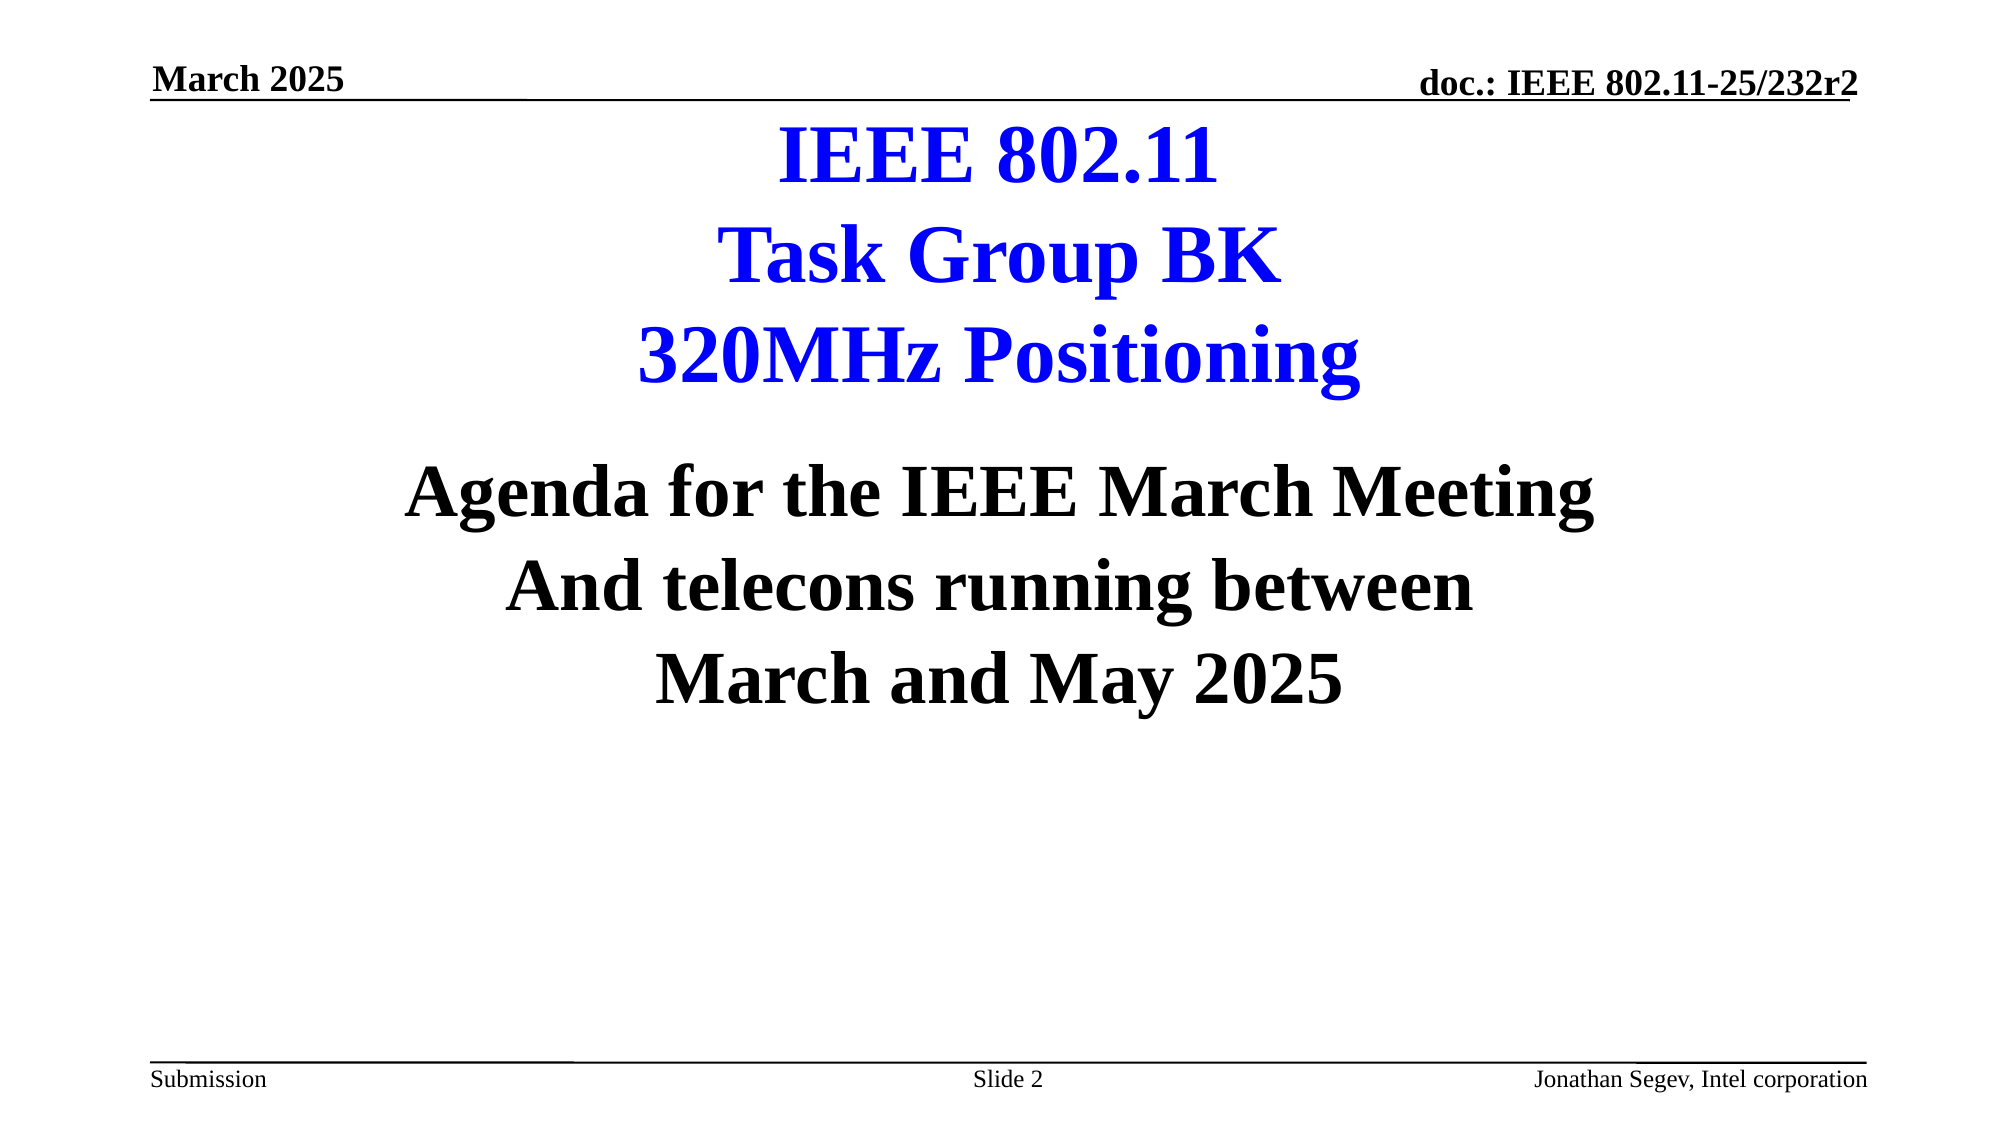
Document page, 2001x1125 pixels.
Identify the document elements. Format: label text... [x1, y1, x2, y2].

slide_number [152, 54, 563, 100]
footer Jonathan Segev, Intel corporation [1171, 1061, 1869, 1093]
title IEEE 802.11 Task Group BK 320MHz Positioning [149, 112, 1850, 386]
list Agenda for the IEEE March Meeting And telecons running between March and May 2025 [149, 444, 1850, 1000]
slide_number Slide 2 [950, 1061, 1067, 1123]
